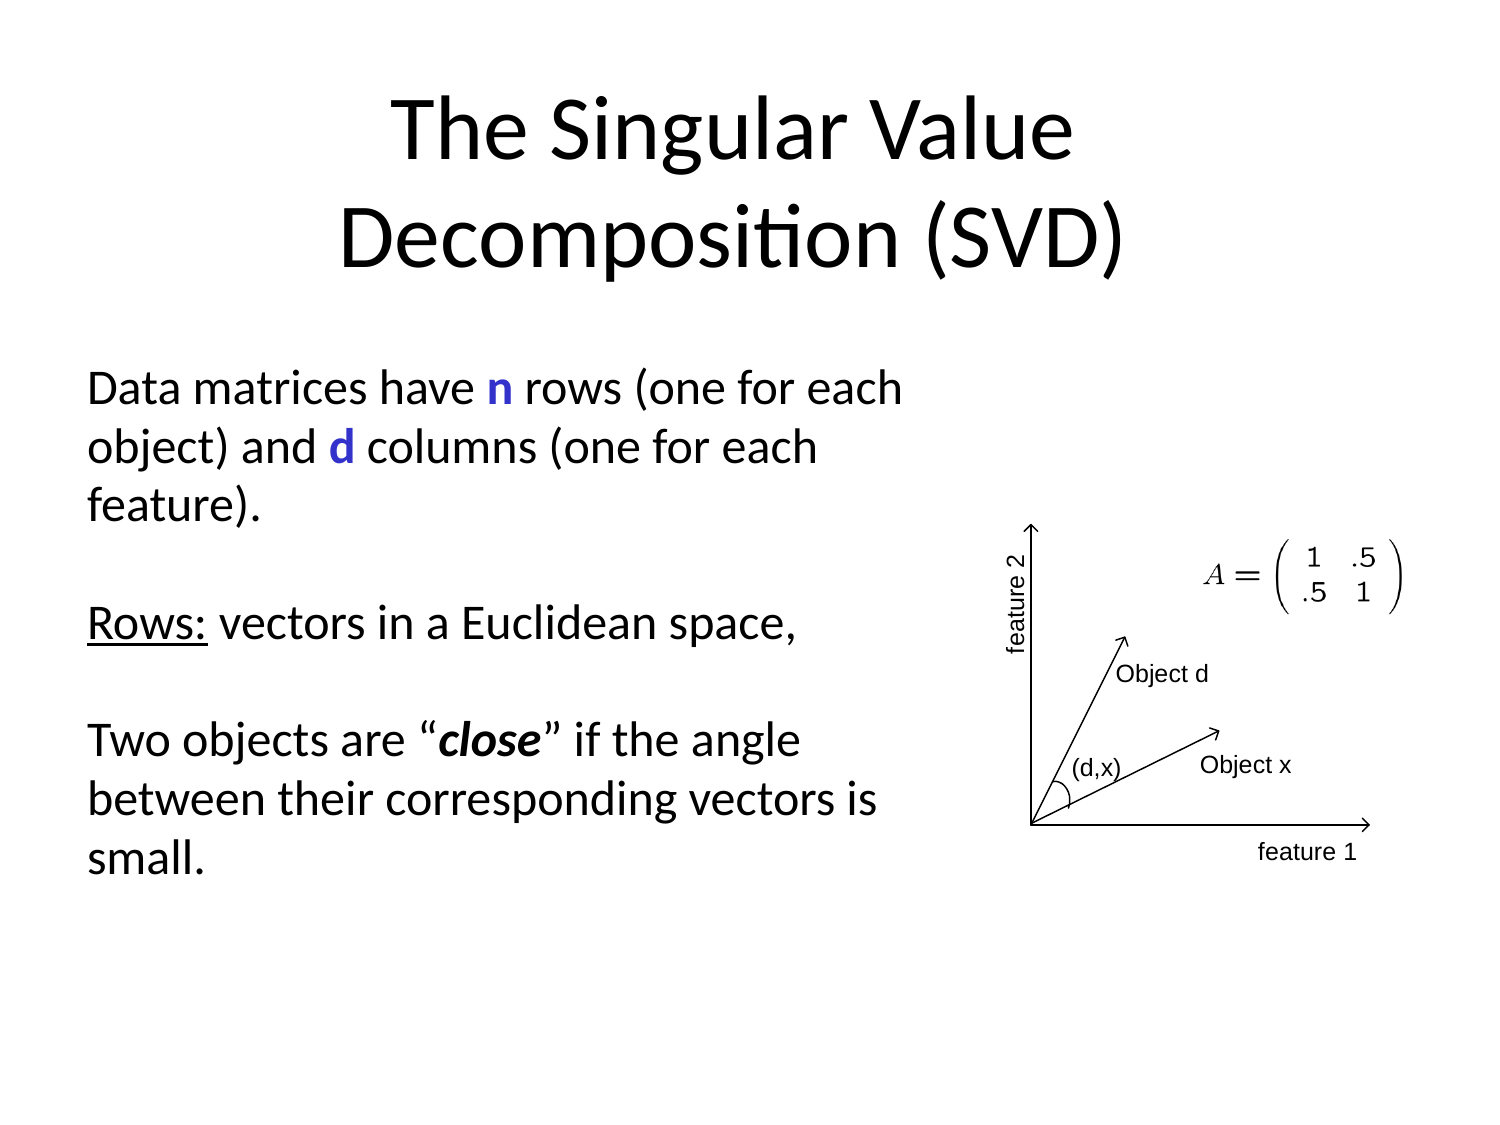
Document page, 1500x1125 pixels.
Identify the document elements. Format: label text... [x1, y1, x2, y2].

picture [1203, 538, 1402, 616]
text_box Data matrices have n rows (one for each object) and d columns (one for each feature). Rows: vectors in a Euclidean space, Two objects are “close” if the angle between their corresponding vectors is small. [72, 350, 949, 894]
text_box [953, 512, 1416, 912]
title The Singular Value Decomposition (SVD) [87, 87, 1380, 276]
